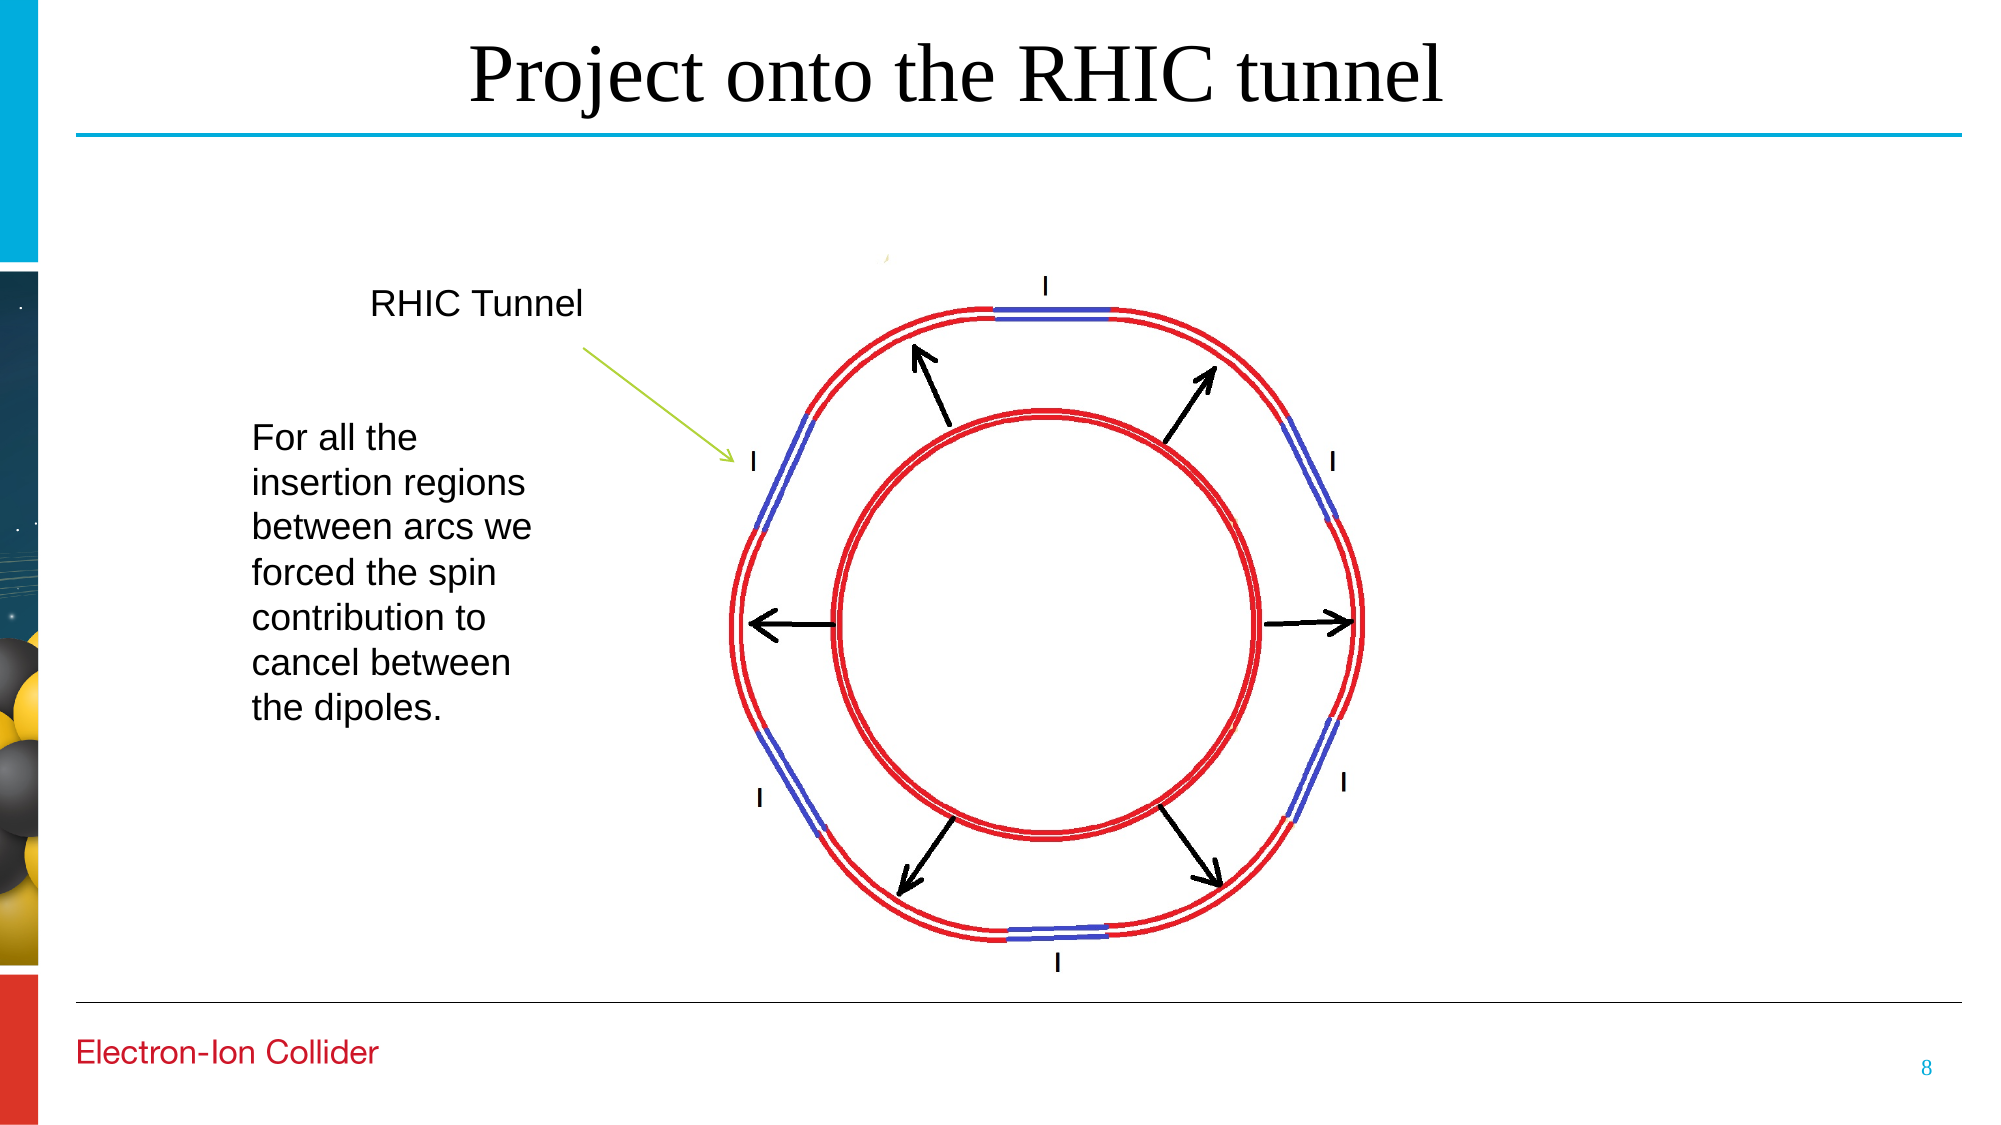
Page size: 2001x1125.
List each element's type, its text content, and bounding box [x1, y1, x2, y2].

text_box For all the insertion regions between arcs we forced the spin contribution to cancel between the dipoles. [236, 405, 584, 735]
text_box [583, 347, 735, 463]
picture [0, 0, 2001, 1125]
slide_number 8 [1891, 1036, 1963, 1097]
text_box RHIC Tunnel [354, 271, 626, 331]
title Project onto the RHIC tunnel [453, 0, 1748, 184]
